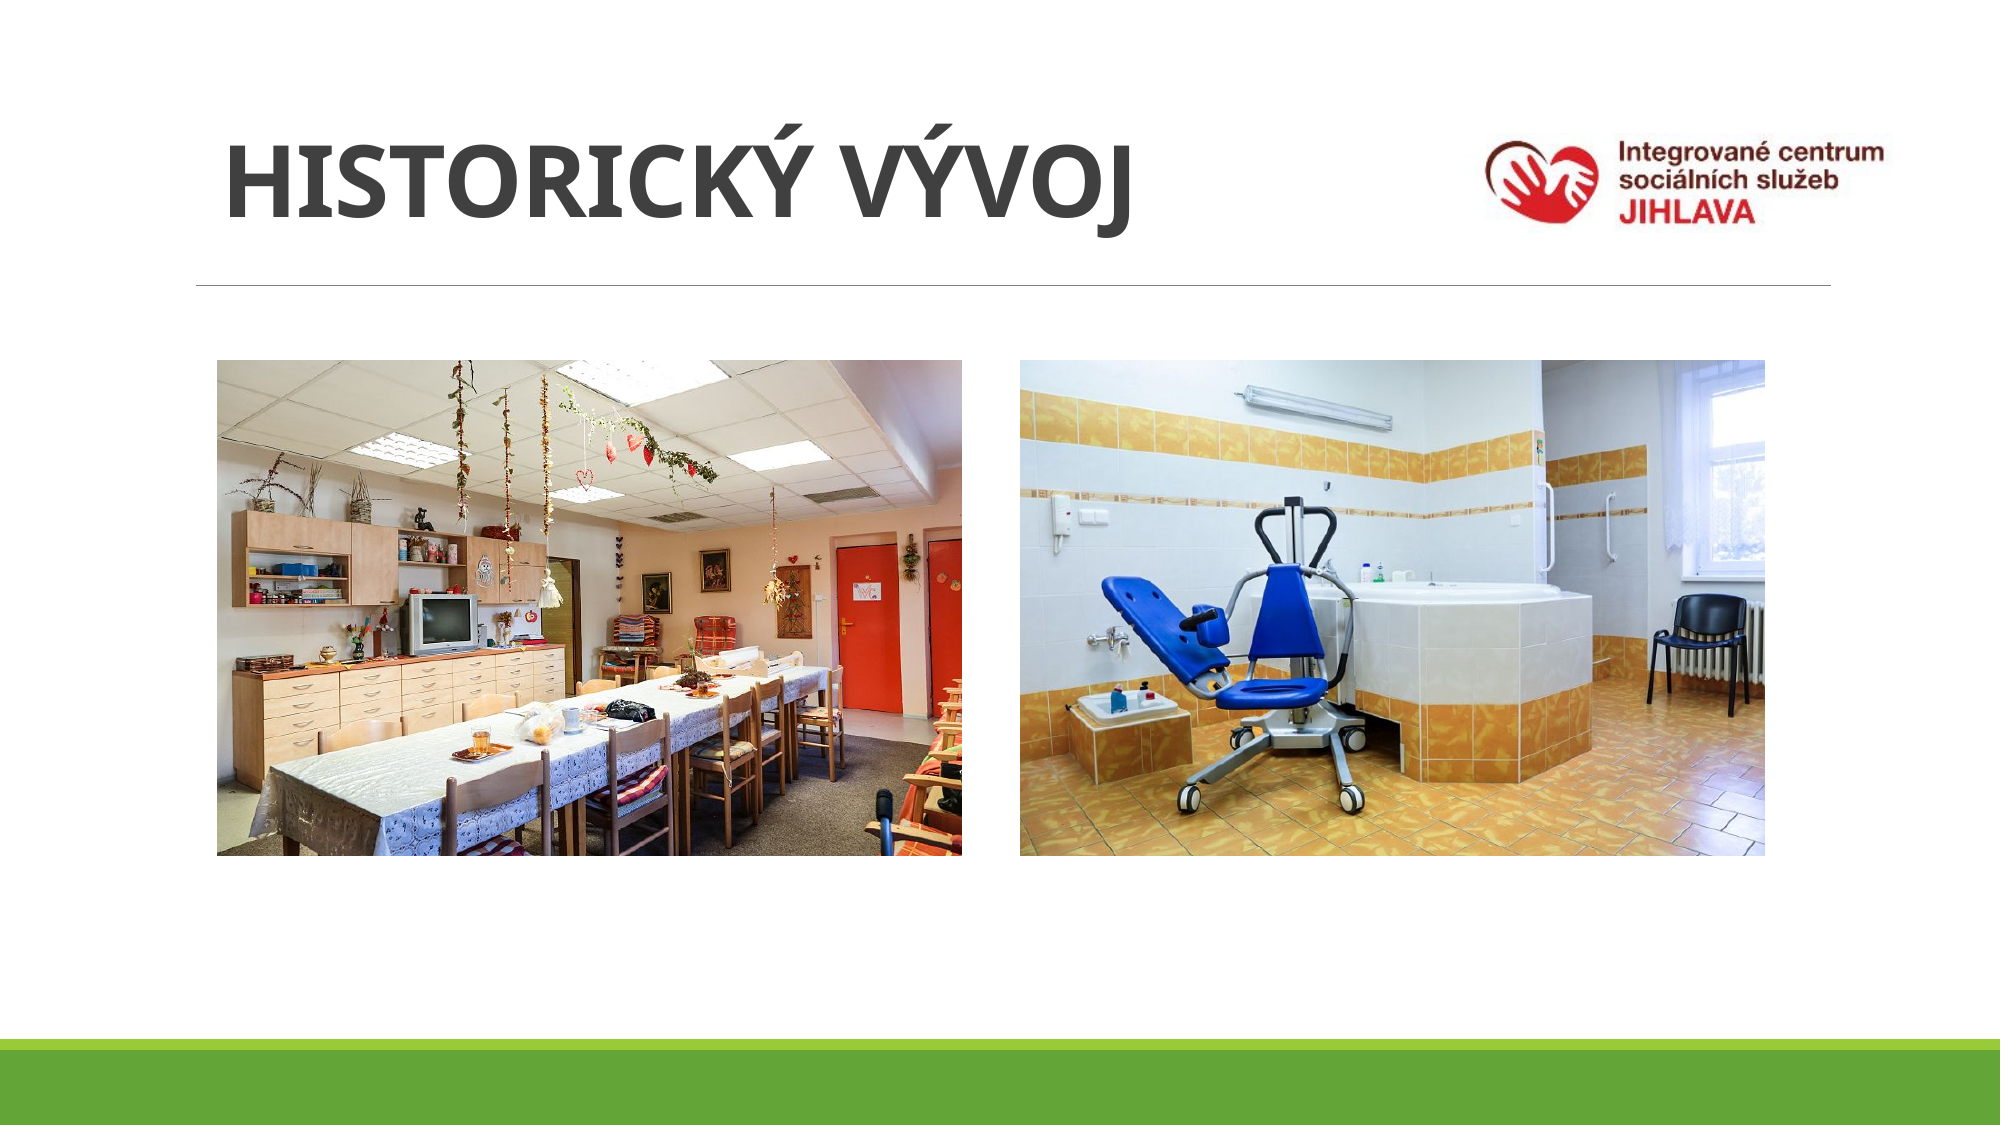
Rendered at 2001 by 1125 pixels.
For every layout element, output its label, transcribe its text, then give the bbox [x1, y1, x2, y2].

picture [216, 359, 962, 857]
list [1464, 132, 1909, 233]
picture [1019, 359, 1765, 857]
title HISTORICKÝ VÝVOJ [180, 47, 1826, 246]
